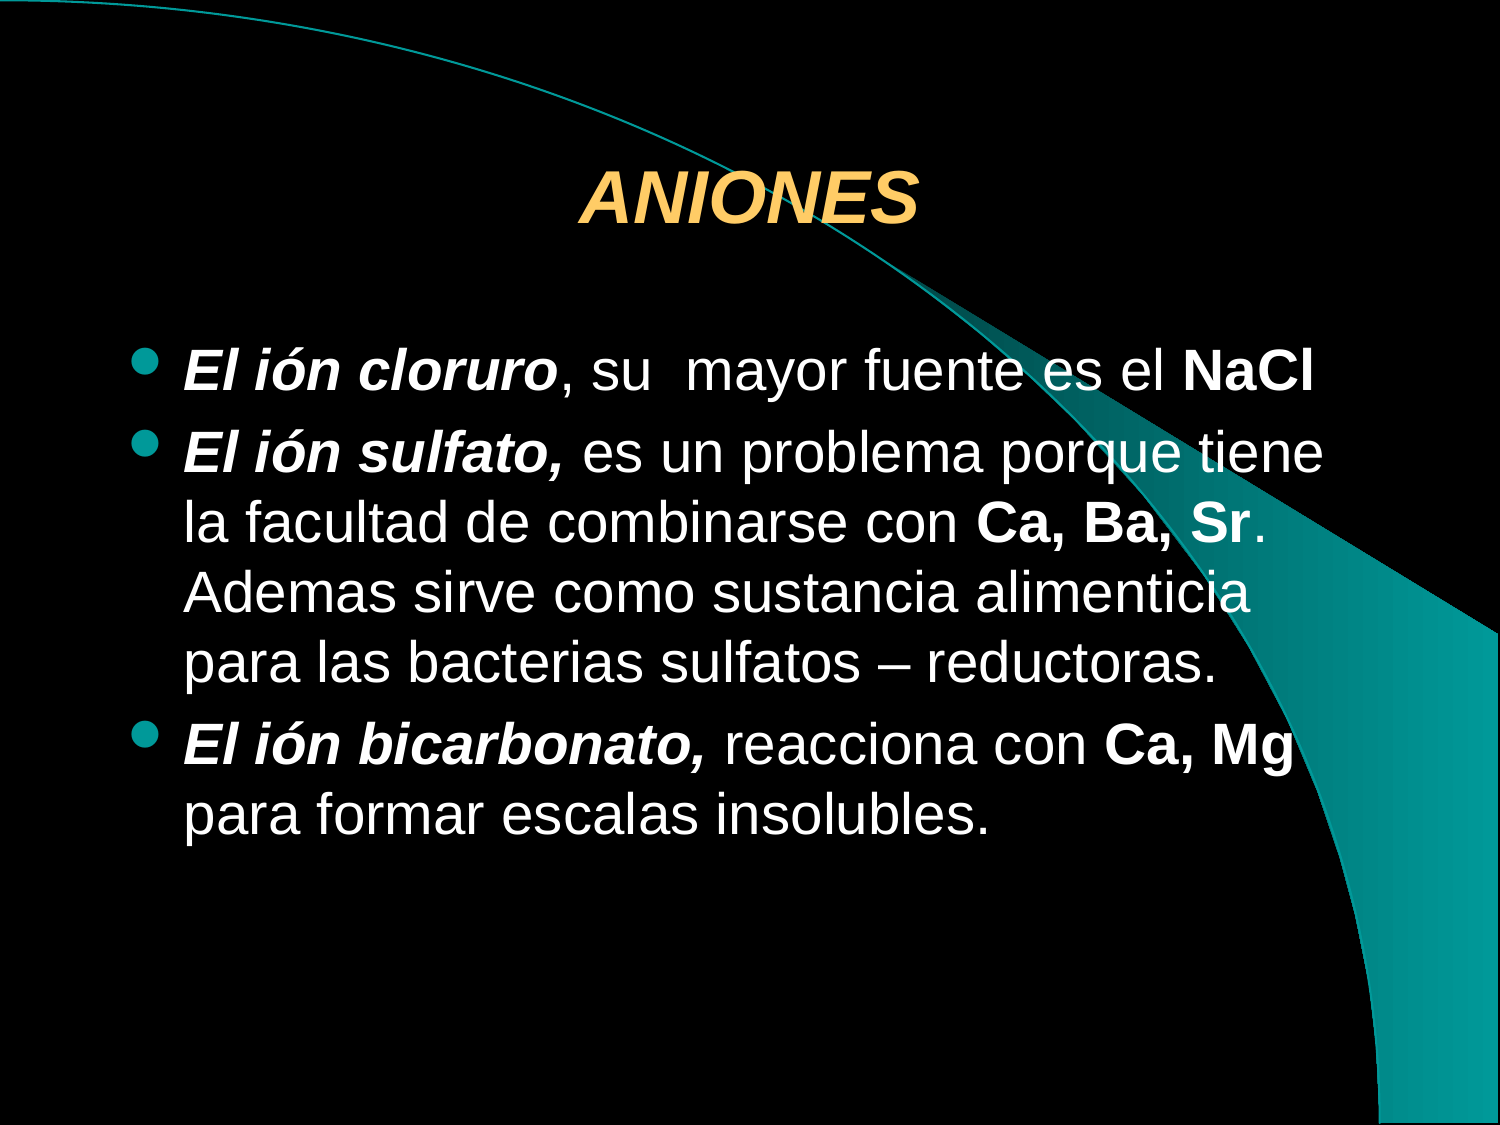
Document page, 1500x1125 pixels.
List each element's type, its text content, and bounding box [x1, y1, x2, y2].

title ANIONES [112, 99, 1388, 288]
list El ión cloruro, su mayor fuente es el NaCl El ión sulfato, es un problema porque tiene la facultad de combinarse con Ca, Ba, Sr. Ademas sirve como sustancia alimenticia para las bacterias sulfatos – reductoras. El ión bicarbonato, reacciona con Ca, Mg para formar escalas insolubles. [112, 324, 1388, 1001]
